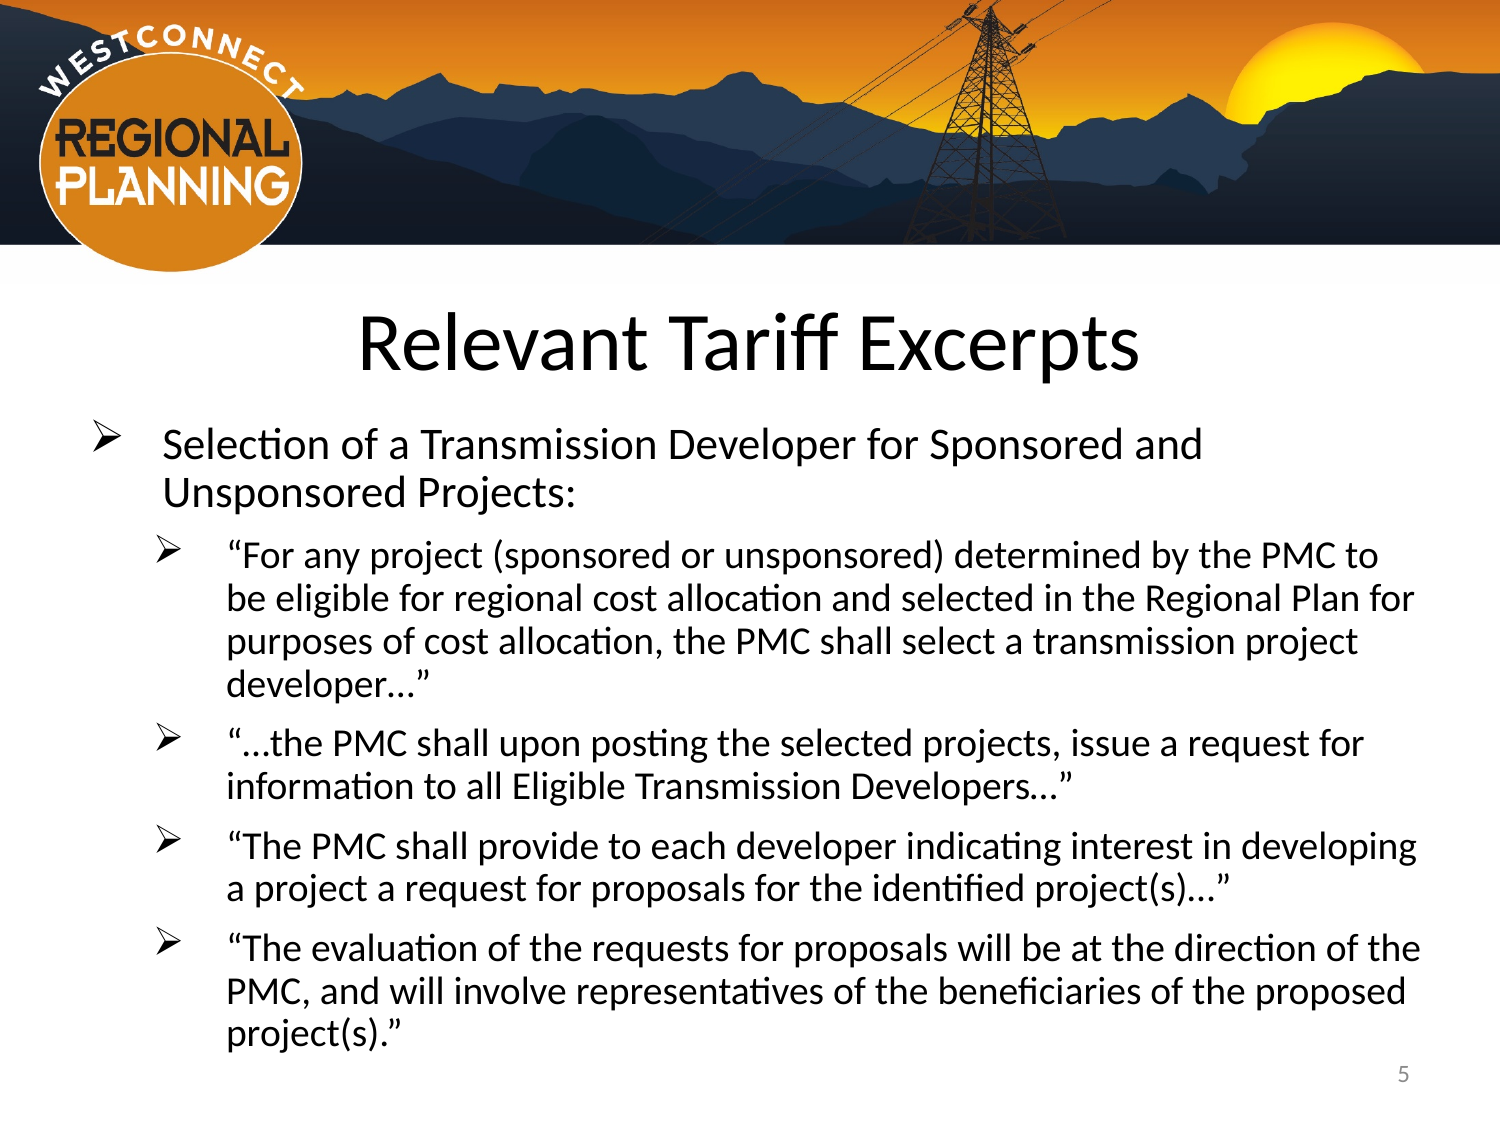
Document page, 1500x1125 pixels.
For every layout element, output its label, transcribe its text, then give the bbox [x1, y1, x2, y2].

picture [0, 0, 1500, 285]
list Selection of a Transmission Developer for Sponsored and Unsponsored Projects: “For any project (sponsored or unsponsored) determined by the PMC to be eligible for regional cost allocation and selected in the Regional Plan for purposes of cost allocation, the PMC shall select a transmission project developer…” “…the PMC shall upon posting the selected projects, issue a request for information to all Eligible Transmission Developers…” “The PMC shall provide to each developer indicating interest in developing a project a request for proposals for the identified project(s)…” “The evaluation of the requests for proposals will be at the direction of the PMC, and will involve representatives of the beneficiaries of the proposed project(s).” [56, 412, 1444, 1103]
title Relevant Tariff Excerpts [0, 287, 1500, 388]
slide_number 5 [1074, 1042, 1425, 1103]
